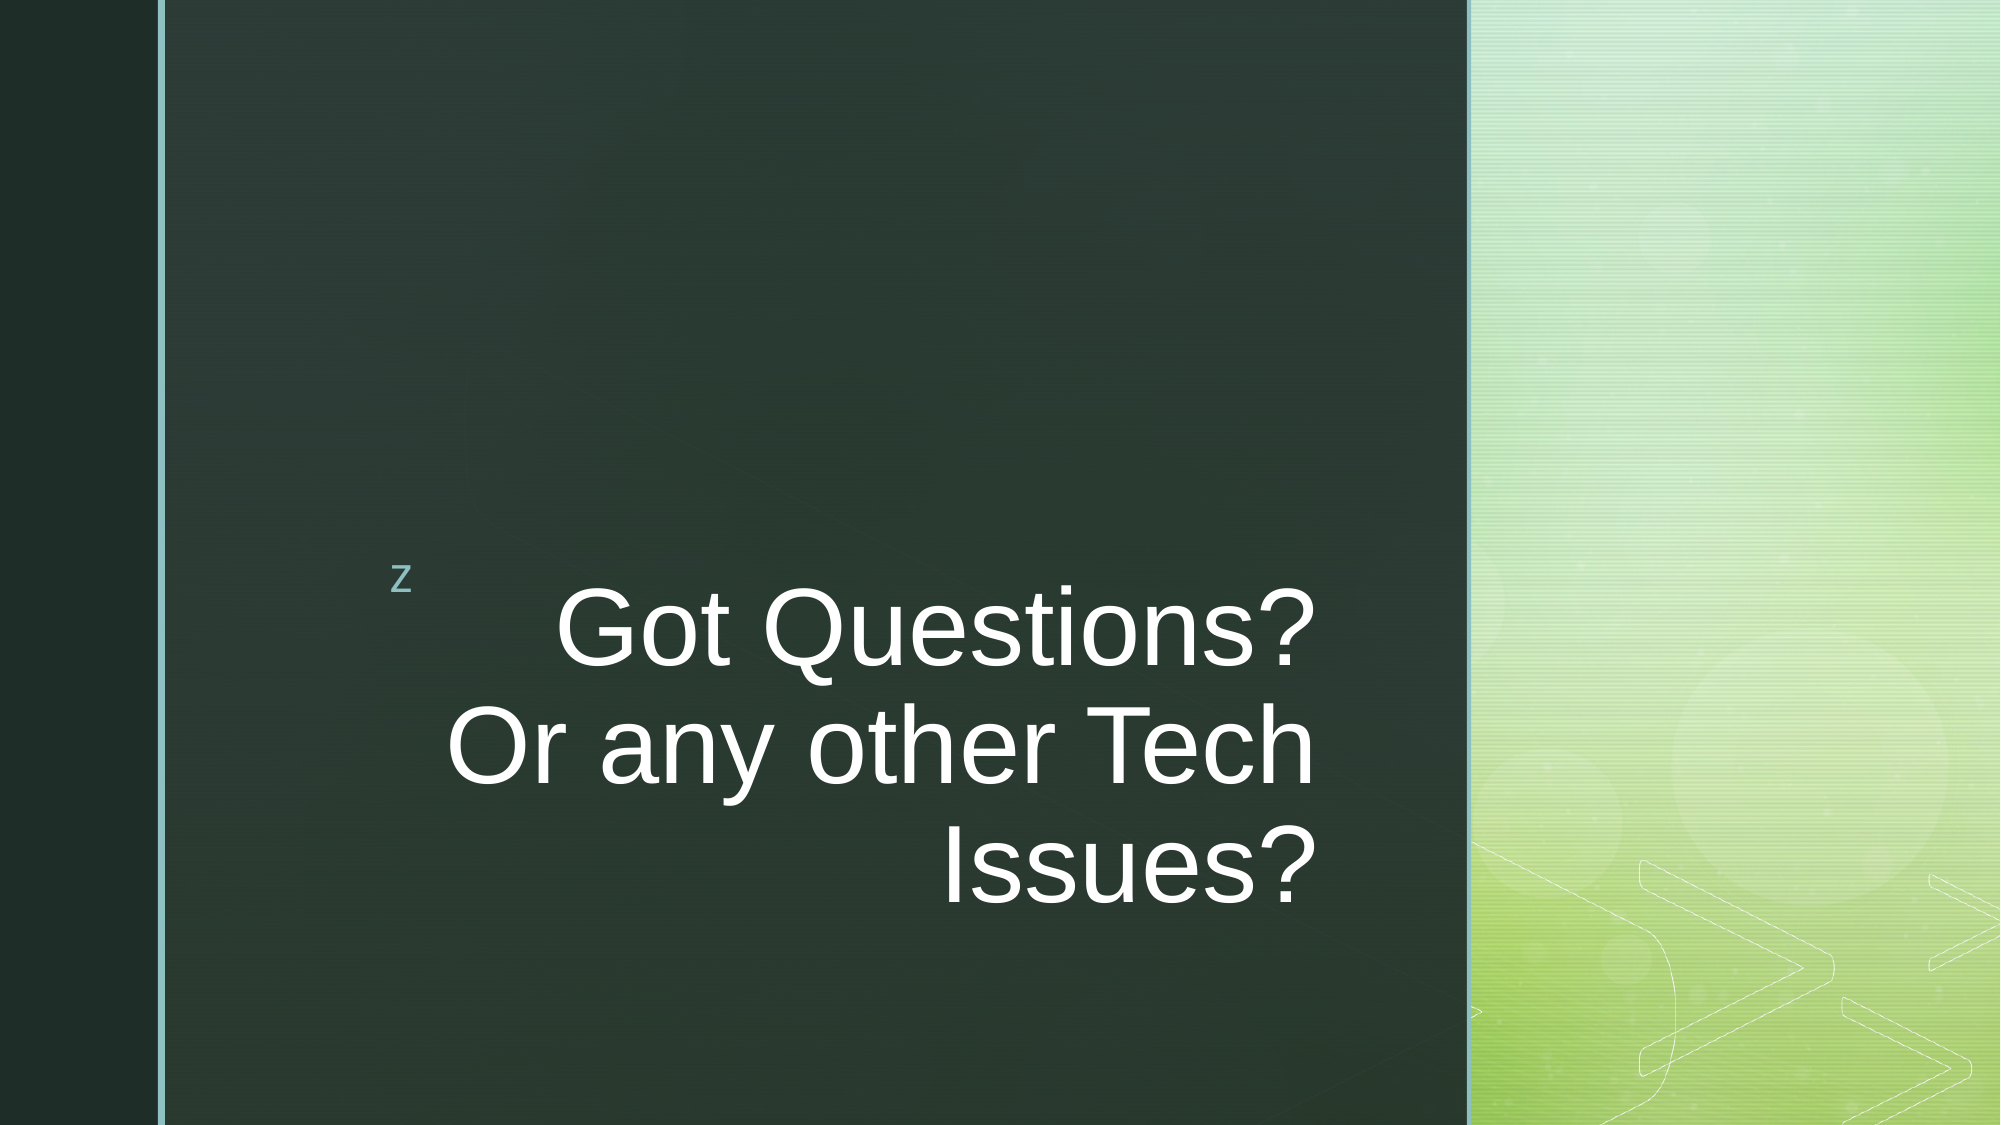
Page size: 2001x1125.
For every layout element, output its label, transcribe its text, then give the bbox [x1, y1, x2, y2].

picture [1472, 0, 2001, 1125]
title Got Questions? Or any other Tech Issues? [428, 562, 1334, 935]
